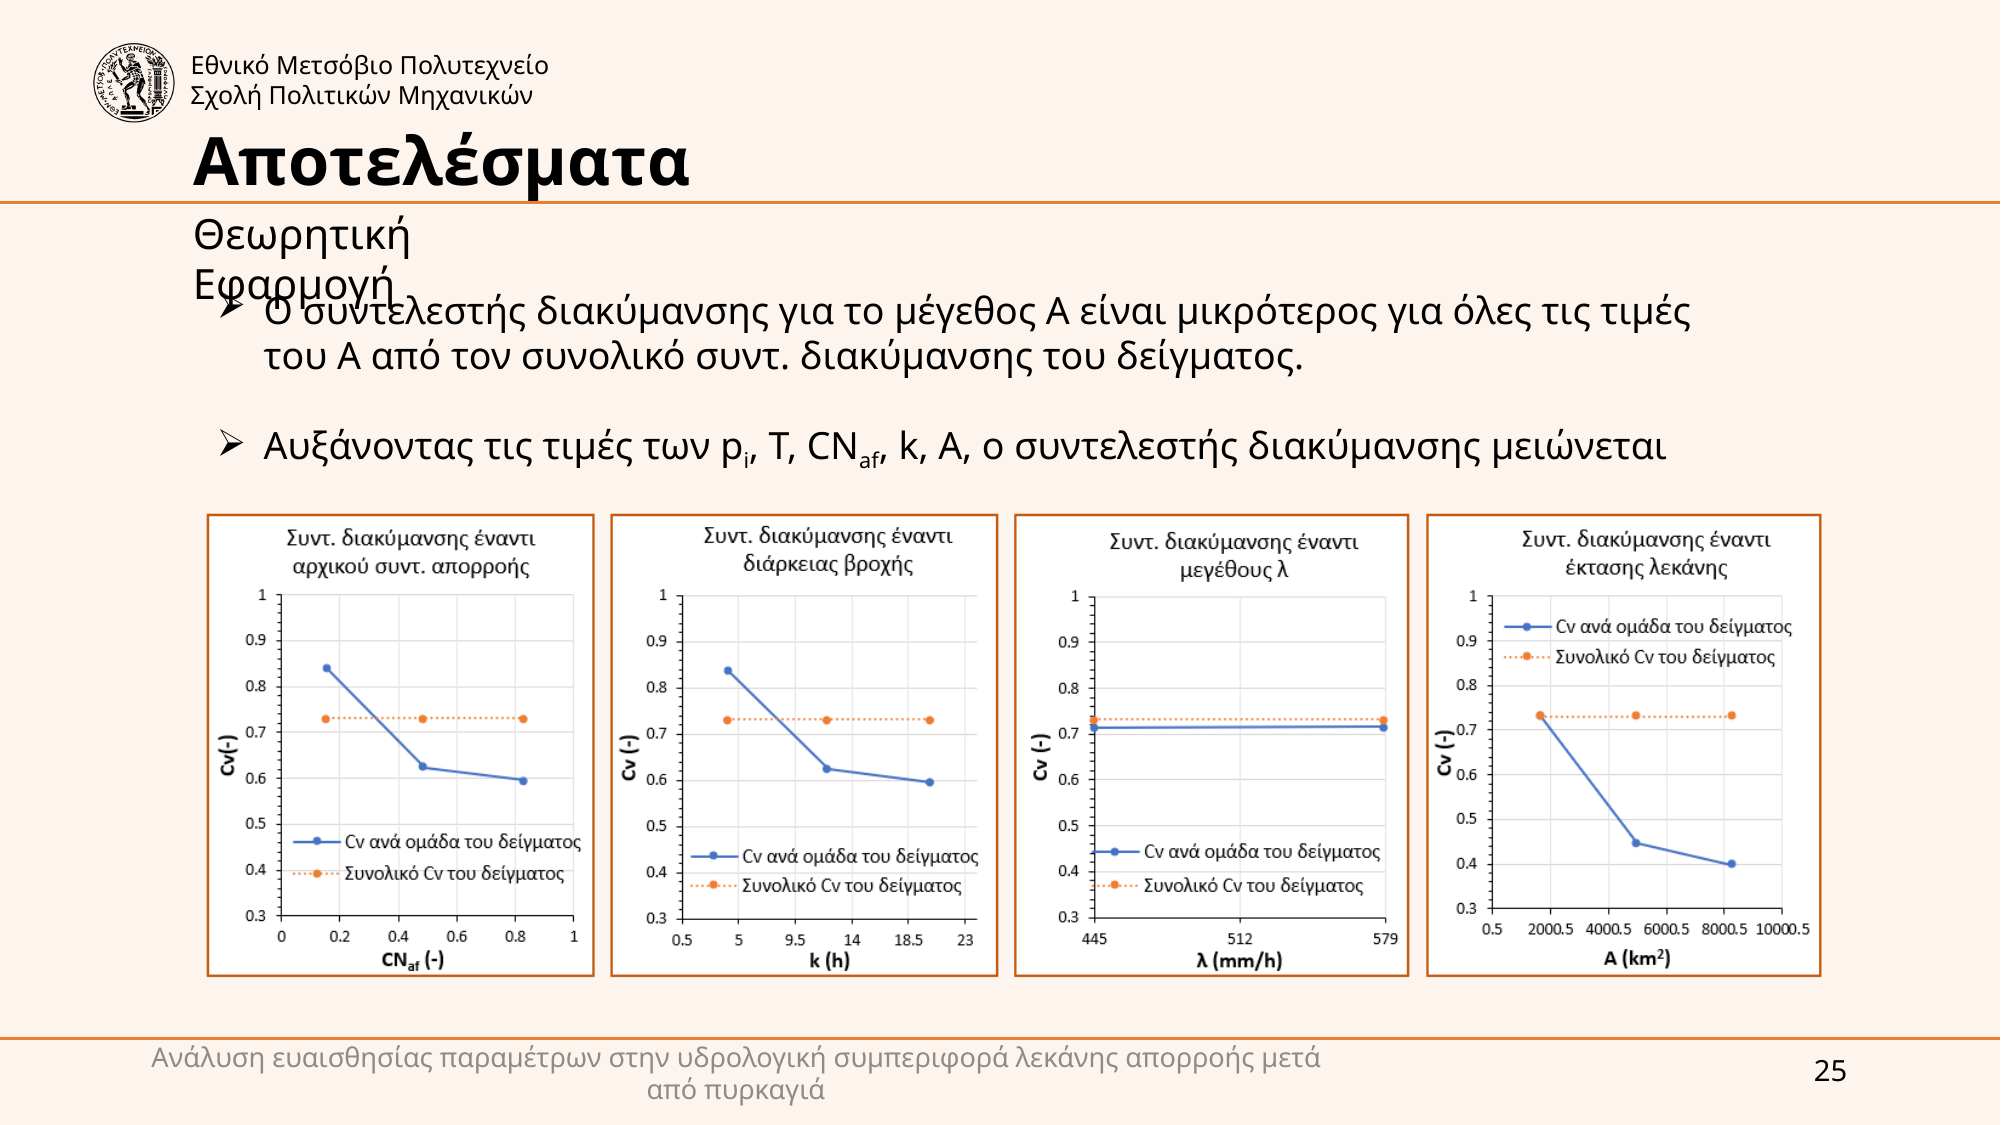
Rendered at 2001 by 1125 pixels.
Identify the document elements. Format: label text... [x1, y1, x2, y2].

text_box Αποτελέσματα [178, 92, 1049, 237]
text_box Ο συντελεστής διακύμανσης για το μέγεθος Α είναι μικρότερος για όλες τις τιμές του Α από τον συνολικό συντ. διακύμανσης του δείγματος. Αυξάνοντας τις τιμές των pi, T, CNaf, k, A, ο συντελεστής διακύμανσης μειώνεται [202, 279, 1778, 509]
footer Ανάλυση ευαισθησίας παραμέτρων στην υδρολογική συμπεριφορά λεκάνης απορροής μετά από πυρκαγιά [134, 1042, 1338, 1103]
picture [202, 509, 1824, 982]
text_box Θεωρητική Εφαρμογή [178, 200, 592, 366]
slide_number 25 [1412, 1042, 1863, 1103]
picture [92, 42, 176, 123]
